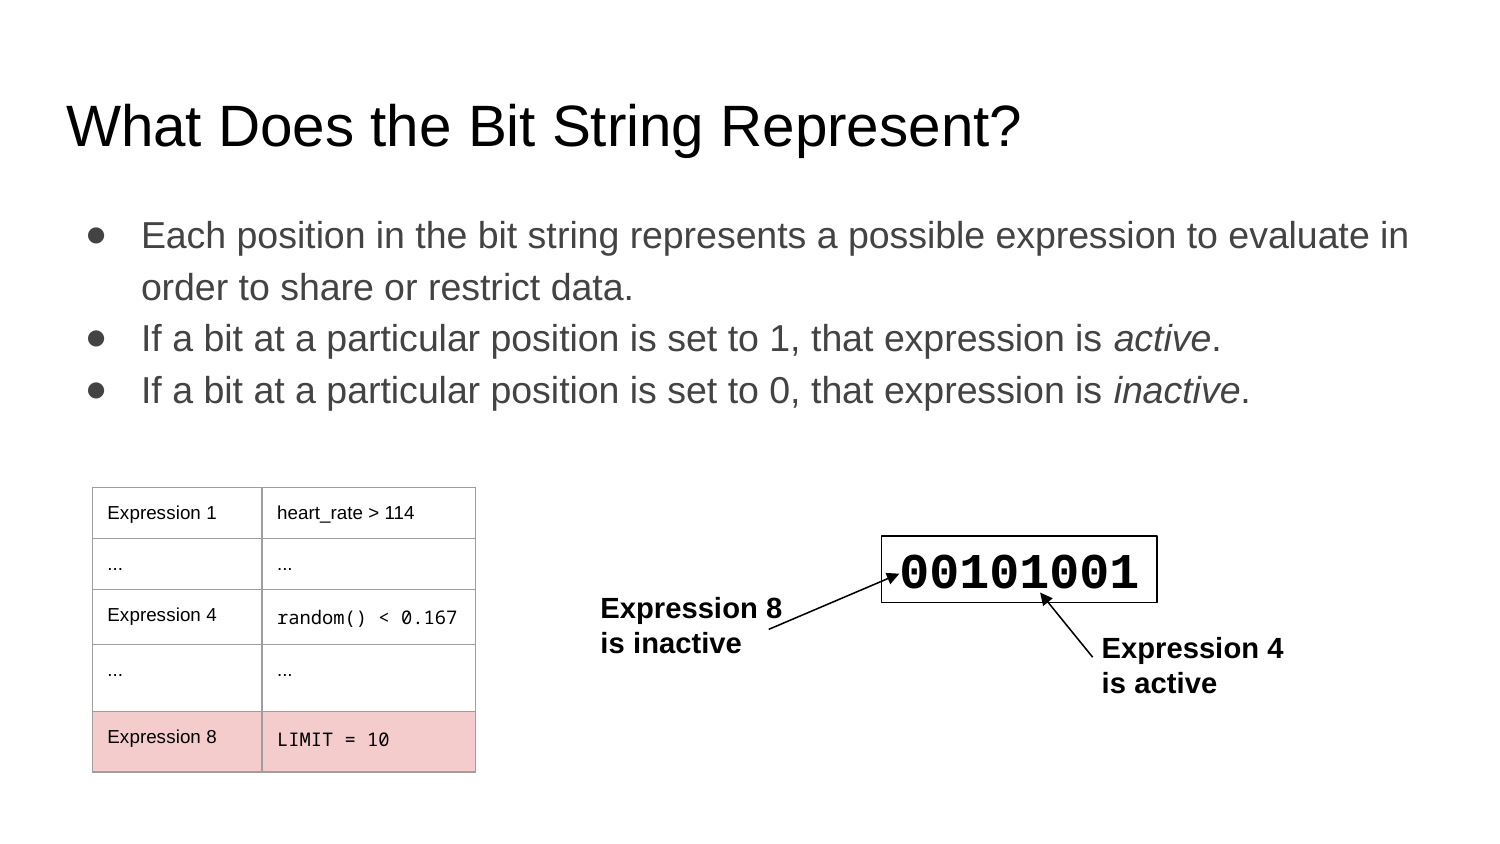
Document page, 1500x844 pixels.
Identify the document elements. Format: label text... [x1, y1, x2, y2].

table_cell ... [93, 645, 261, 711]
table_cell LIMIT = 10 [263, 712, 475, 771]
title What Does the Bit String Represent? [51, 72, 1449, 167]
table_cell random() < 0.167 [263, 590, 475, 644]
table_cell ... [263, 645, 475, 711]
table_header Expression 1 [93, 488, 261, 538]
text_box Expression 8 is inactive [585, 574, 804, 669]
table_cell ... [93, 539, 261, 589]
text_box Expression 4 is active [1086, 614, 1306, 709]
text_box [1039, 592, 1093, 658]
text_box 00101001 [852, 523, 1186, 591]
table_cell Expression 8 [93, 712, 261, 771]
list Each position in the bit string represents a possible expression to evaluate in order to share or restrict data. If a bit at a particular position is set to 1, that expression is active. If a bit at a particular position is set to 0, that expression is inactive. [51, 189, 1449, 535]
text_box [881, 535, 1158, 603]
table_cell ... [263, 539, 475, 589]
table_cell Expression 4 [93, 590, 261, 644]
table_header heart_rate > 114 [263, 488, 475, 538]
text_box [768, 573, 900, 630]
